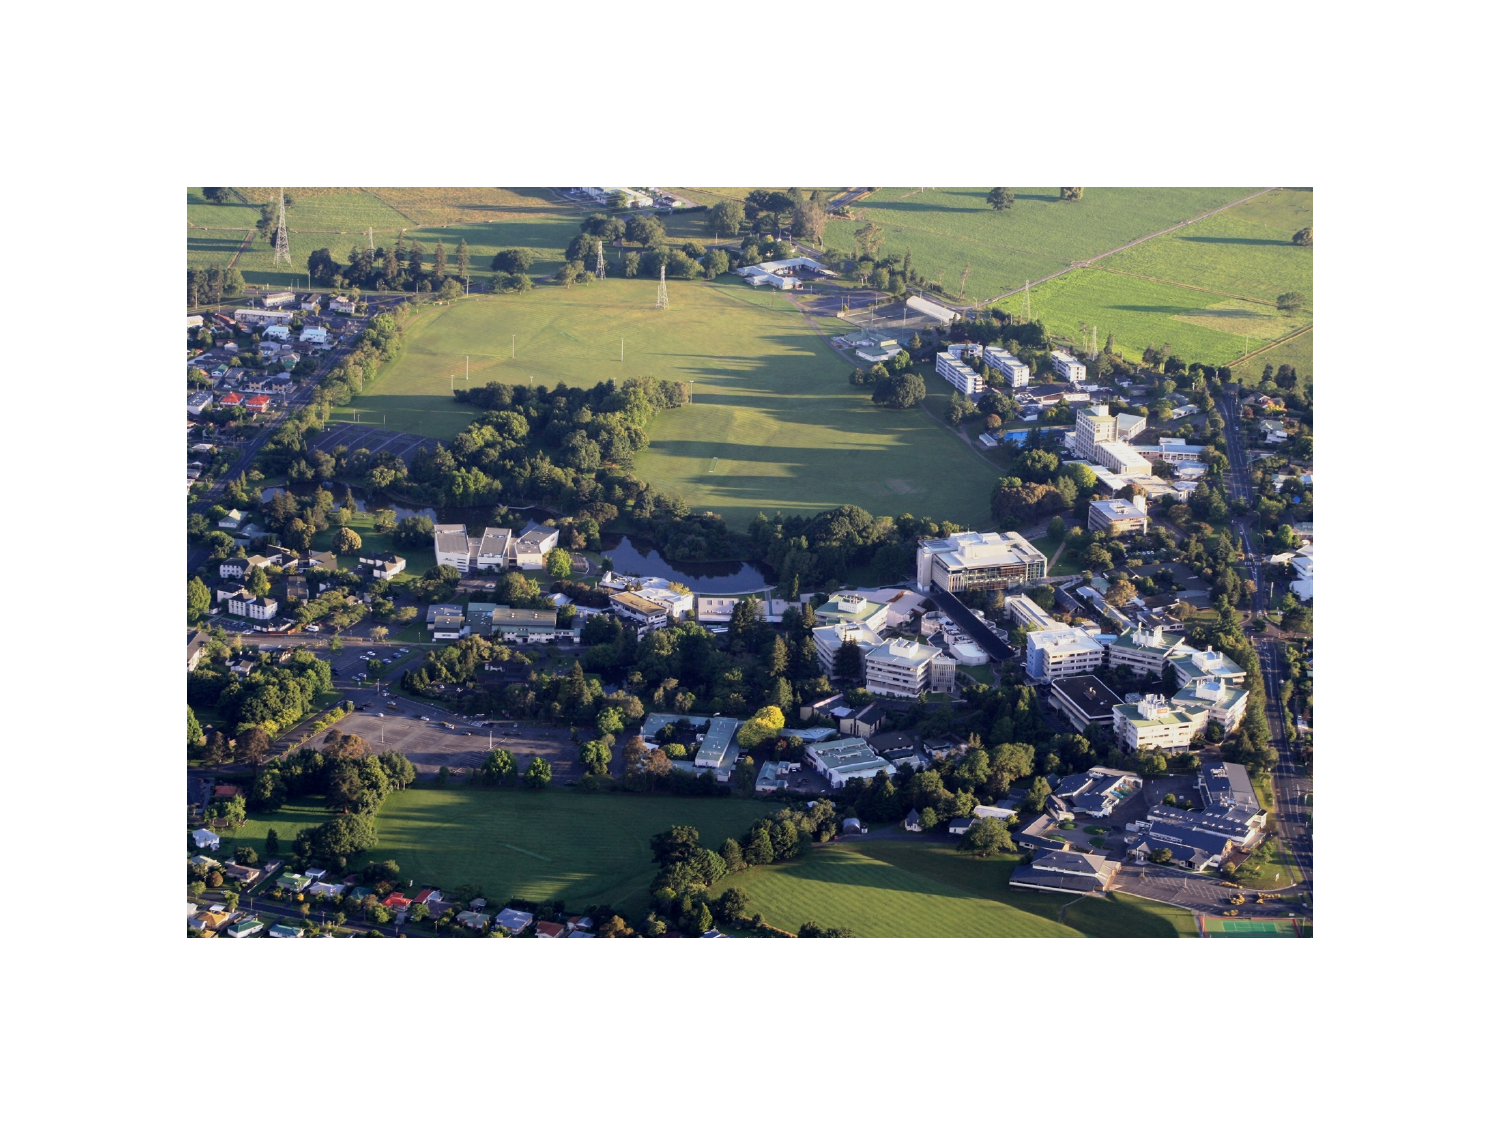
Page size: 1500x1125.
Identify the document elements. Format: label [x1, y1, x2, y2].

picture [187, 187, 1313, 938]
